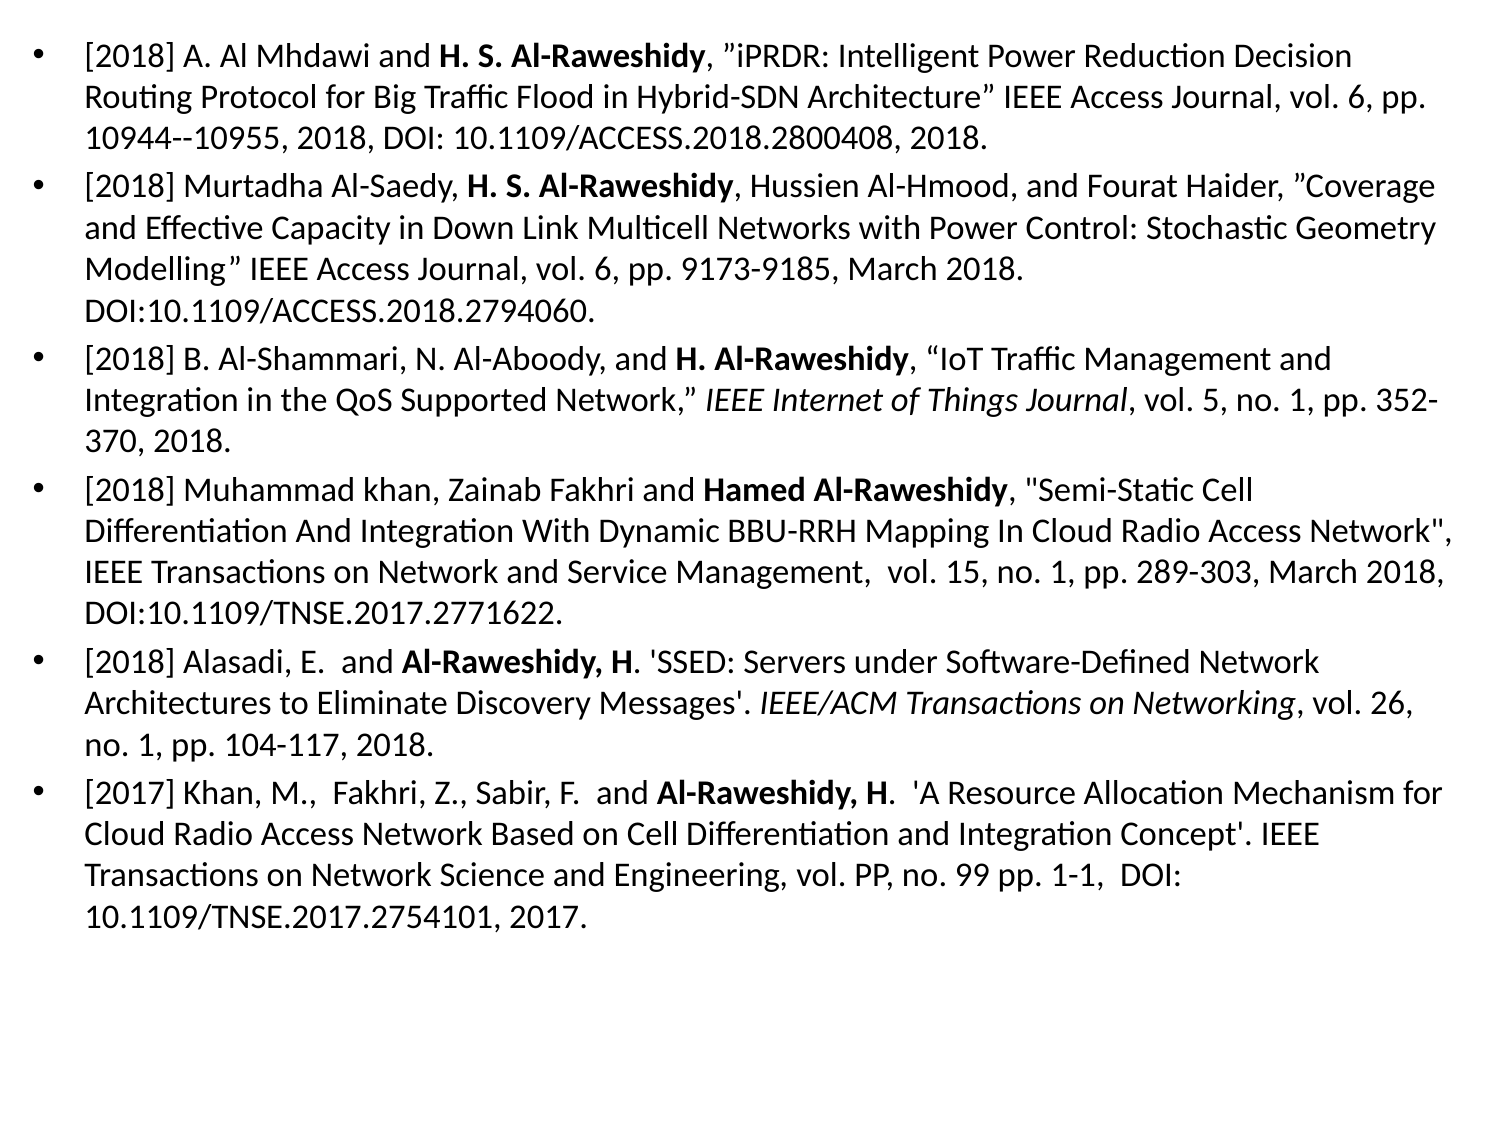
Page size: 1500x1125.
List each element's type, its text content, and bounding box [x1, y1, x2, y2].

list [2018] A. Al Mhdawi and H. S. Al-Raweshidy, ”iPRDR: Intelligent Power Reduction Decision Routing Protocol for Big Traffic Flood in Hybrid-SDN Architecture” IEEE Access Journal, vol. 6, pp. 10944--10955, 2018, DOI: 10.1109/ACCESS.2018.2800408, 2018. [2018] Murtadha Al-Saedy, H. S. Al-Raweshidy, Hussien Al-Hmood, and Fourat Haider, ”Coverage and Effective Capacity in Down Link Multicell Networks with Power Control: Stochastic Geometry Modelling” IEEE Access Journal, vol. 6, pp. 9173-9185, March 2018. DOI:10.1109/ACCESS.2018.2794060. [2018] B. Al-Shammari, N. Al-Aboody, and H. Al-Raweshidy, “IoT Traffic Management and Integration in the QoS Supported Network,” IEEE Internet of Things Journal, vol. 5, no. 1, pp. 352-370, 2018. [2018] Muhammad khan, Zainab Fakhri and Hamed Al-Raweshidy, "Semi-Static Cell Differentiation And Integration With Dynamic BBU-RRH Mapping In Cloud Radio Access Network", IEEE Transactions on Network and Service Management, vol. 15, no. 1, pp. 289-303, March 2018, DOI:10.1109/TNSE.2017.2771622. [2018] Alasadi, E. and Al-Raweshidy, H. 'SSED: Servers under Software-Defined Network Architectures to Eliminate Discovery Messages'. IEEE/ACM Transactions on Networking, vol. 26, no. 1, pp. 104-117, 2018. [2017] Khan, M., Fakhri, Z., Sabir, F. and Al-Raweshidy, H. 'A Resource Allocation Mechanism for Cloud Radio Access Network Based on Cell Differentiation and Integration Concept'. IEEE Transactions on Network Science and Engineering, vol. PP, no. 99 pp. 1-1, DOI: 10.1109/TNSE.2017.2754101, 2017. [17, 0, 1471, 1005]
